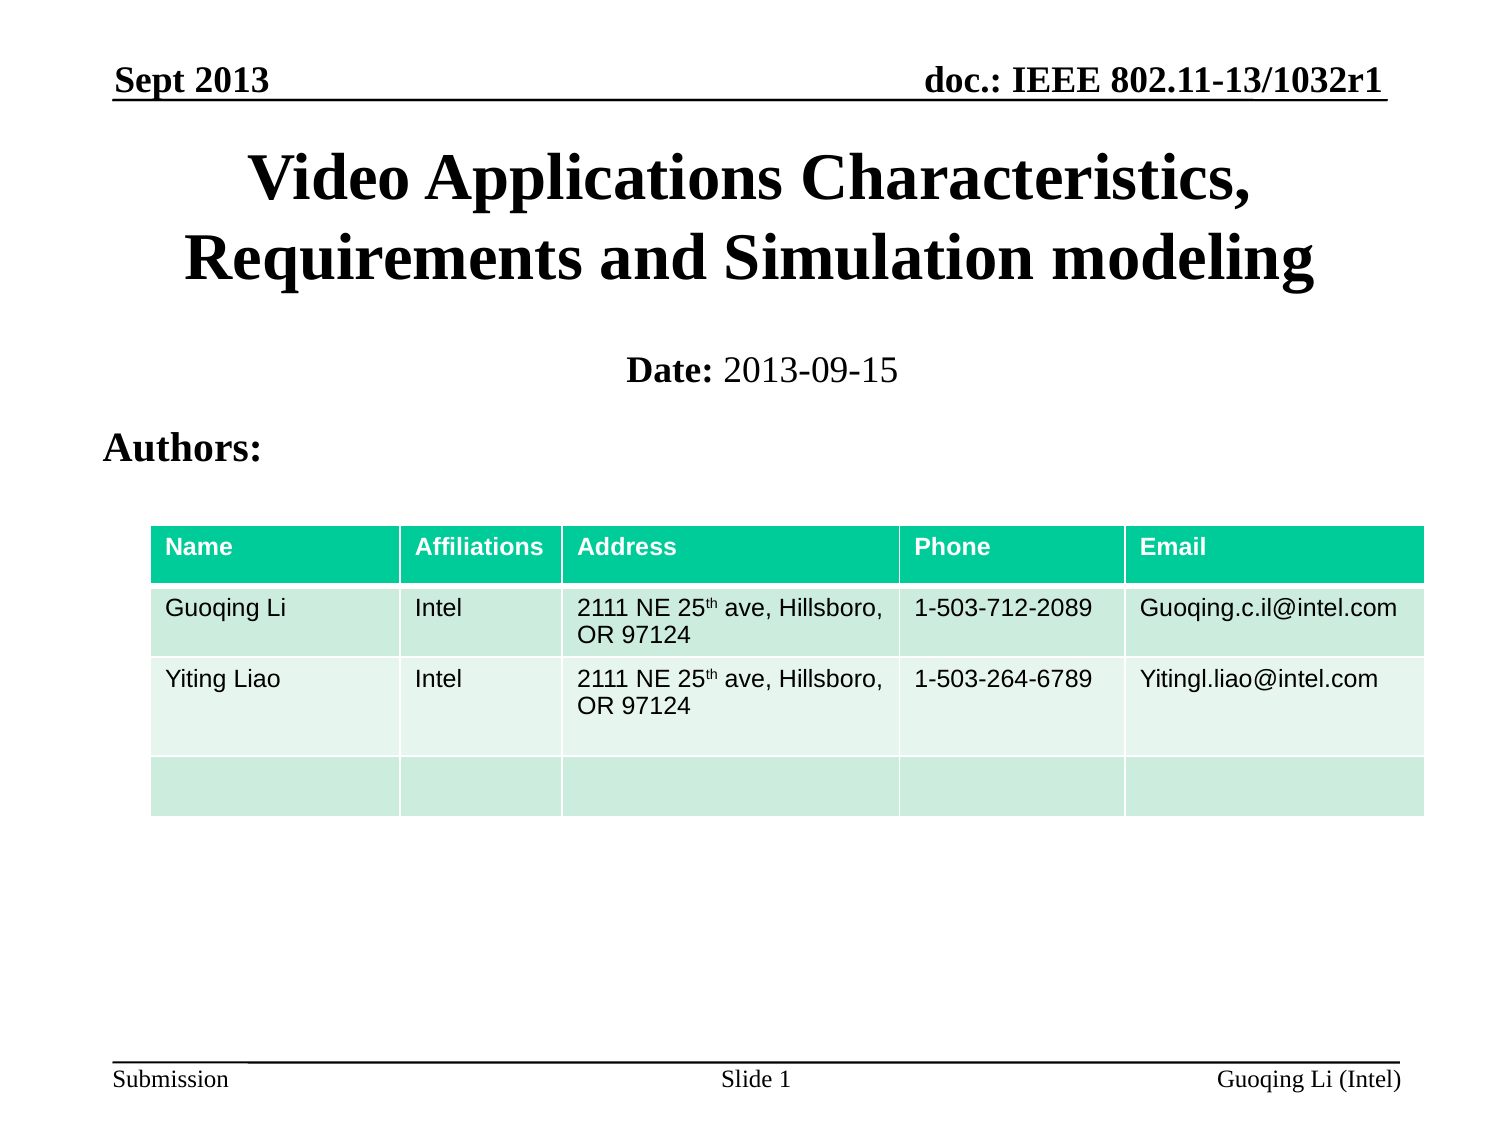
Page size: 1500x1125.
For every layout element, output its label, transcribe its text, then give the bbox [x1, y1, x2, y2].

table_cell Guoqing.c.il@intel.com [1126, 589, 1424, 656]
list Date: 2013-09-15 [437, 337, 1088, 401]
table_header Affiliations [401, 526, 561, 583]
table_cell 1-503-264-6789 [900, 658, 1124, 755]
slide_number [114, 54, 272, 100]
table_cell Guoqing Li [151, 589, 399, 656]
text_box Authors: [87, 412, 325, 475]
table_header Name [151, 526, 399, 583]
table_cell 2111 NE 25th ave, Hillsboro, OR 97124 [563, 589, 899, 656]
table_cell [401, 757, 561, 816]
title Video Applications Characteristics, Requirements and Simulation modeling [112, 124, 1388, 301]
table_cell 2111 NE 25th ave, Hillsboro, OR 97124 [563, 658, 899, 755]
table_cell Intel [401, 589, 561, 656]
slide_number Slide 1 [712, 1062, 800, 1093]
footer Guoqing Li (Intel) [1214, 1062, 1402, 1093]
table_header Email [1126, 526, 1424, 583]
table_cell Yitingl.liao@intel.com [1126, 658, 1424, 755]
table_header Phone [900, 526, 1124, 583]
table_cell [1126, 757, 1424, 816]
table_header Address [563, 526, 899, 583]
table_cell [151, 757, 399, 816]
table_cell Yiting Liao [151, 658, 399, 755]
table_cell [900, 757, 1124, 816]
table_cell 1-503-712-2089 [900, 589, 1124, 656]
table_cell Intel [401, 658, 561, 755]
table_cell [563, 757, 899, 816]
